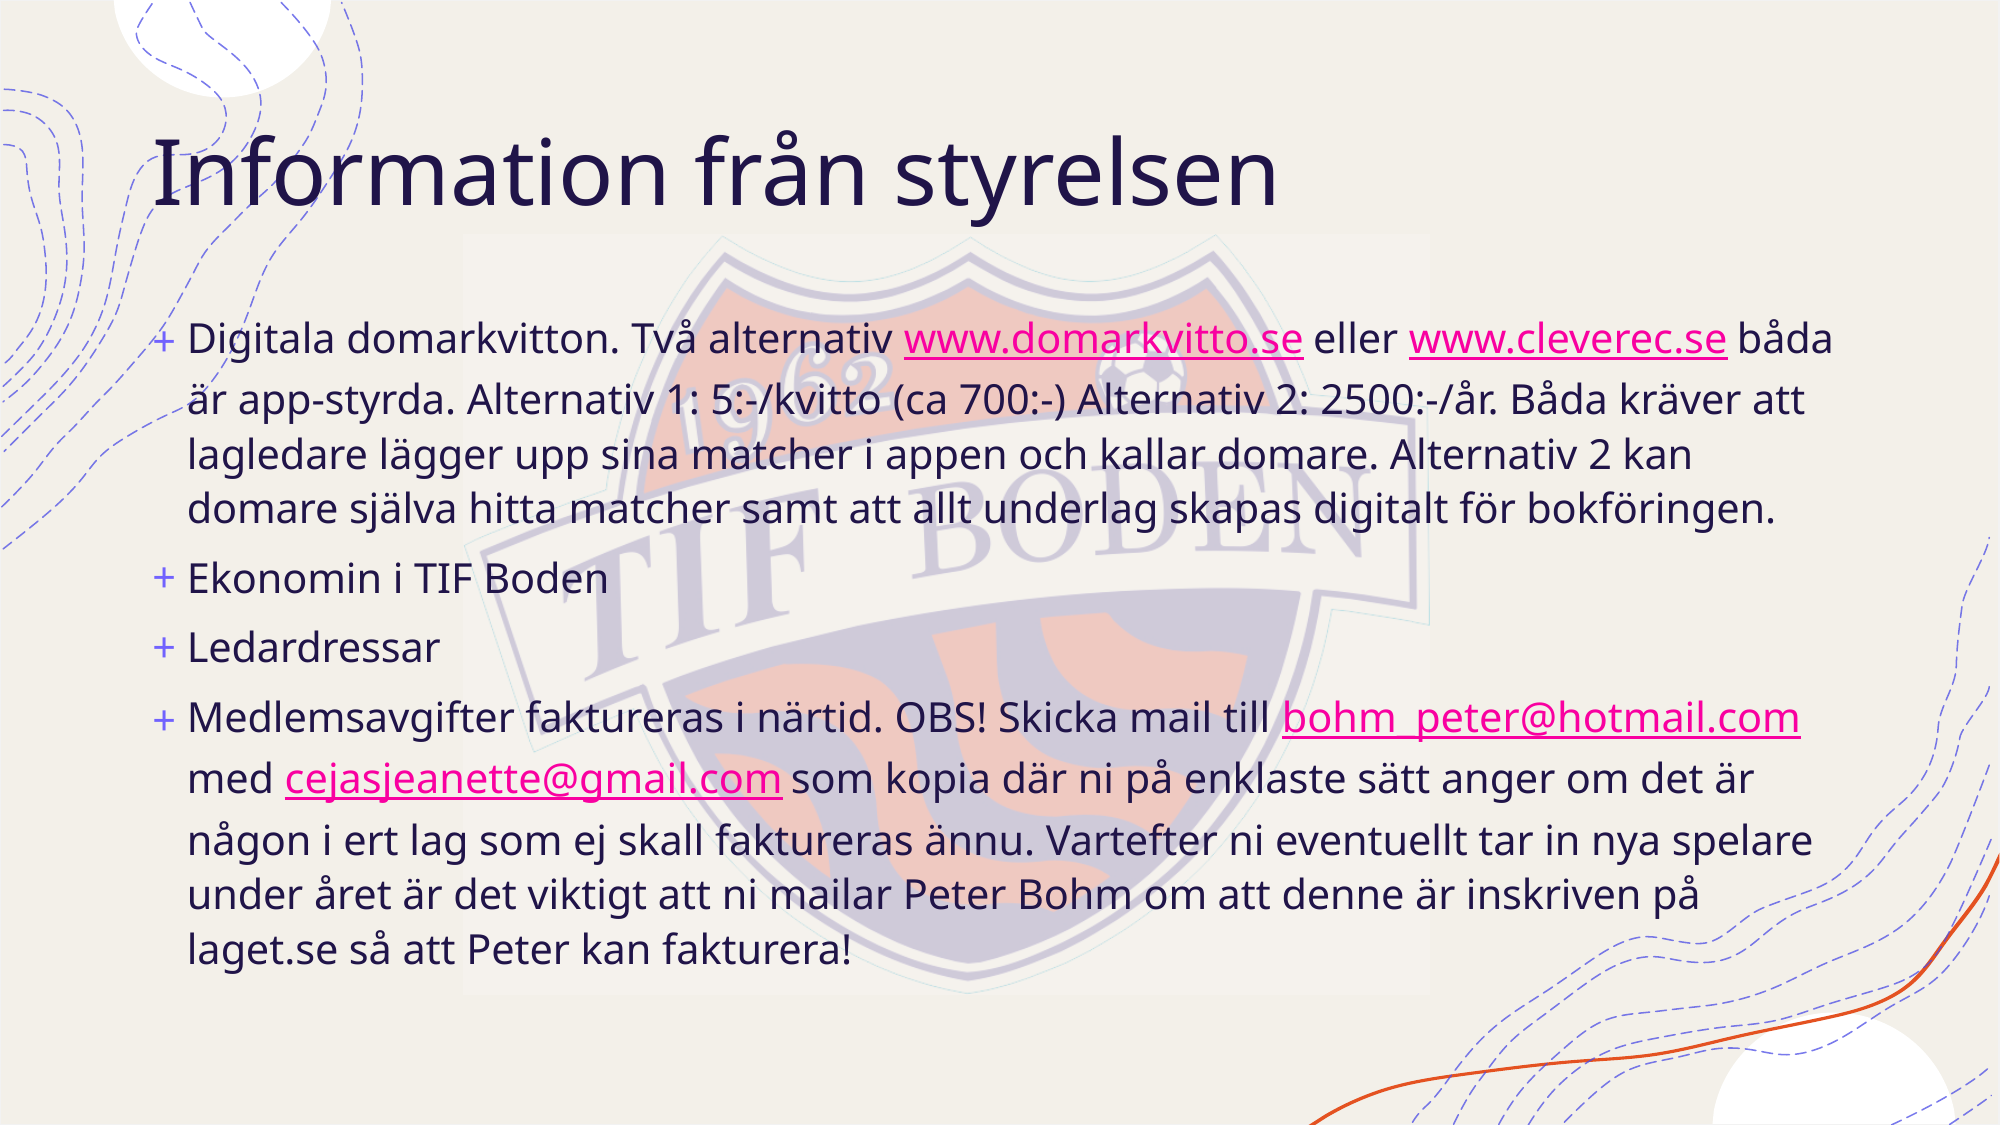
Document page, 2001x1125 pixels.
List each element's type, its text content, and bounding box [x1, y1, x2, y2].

list Digitala domarkvitton. Två alternativ www.domarkvitto.se eller www.cleverec.se båda är app-styrda. Alternativ 1: 5:-/kvitto (ca 700:-) Alternativ 2: 2500:-/år. Båda kräver att lagledare lägger upp sina matcher i appen och kallar domare. Alternativ 2 kan domare själva hitta matcher samt att allt underlag skapas digitalt för bokföringen. Ekonomin i TIF Boden Ledardressar Medlemsavgifter faktureras i närtid. OBS! Skicka mail till bohm_peter@hotmail.com med cejasjeanette@gmail.com som kopia där ni på enklaste sätt anger om det är någon i ert lag som ej skall faktureras ännu. Vartefter ni eventuellt tar in nya spelare under året är det viktigt att ni mailar Peter Bohm om att denne är inskriven på laget.se så att Peter kan fakturera! [137, 299, 1863, 1014]
title Information från styrelsen [137, 59, 1863, 278]
